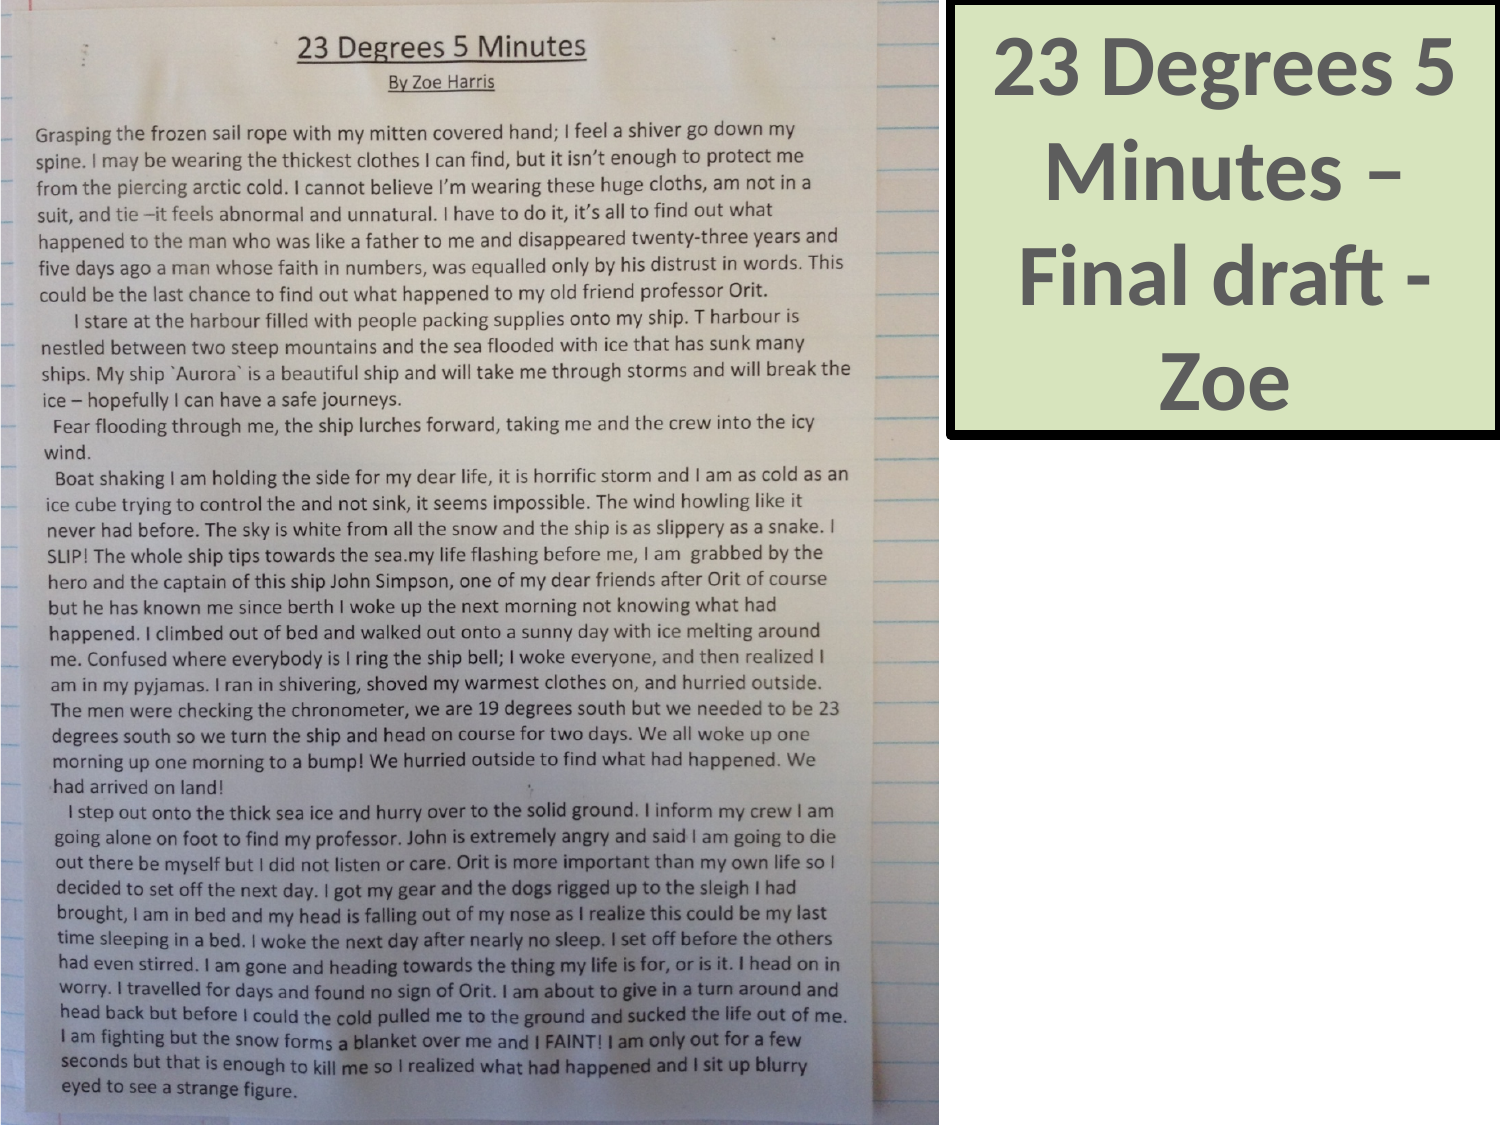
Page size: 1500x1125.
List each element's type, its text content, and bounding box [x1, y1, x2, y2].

text_box 23 Degrees 5 Minutes – Final draft - Zoe [950, 0, 1500, 435]
picture [0, 0, 1099, 1125]
